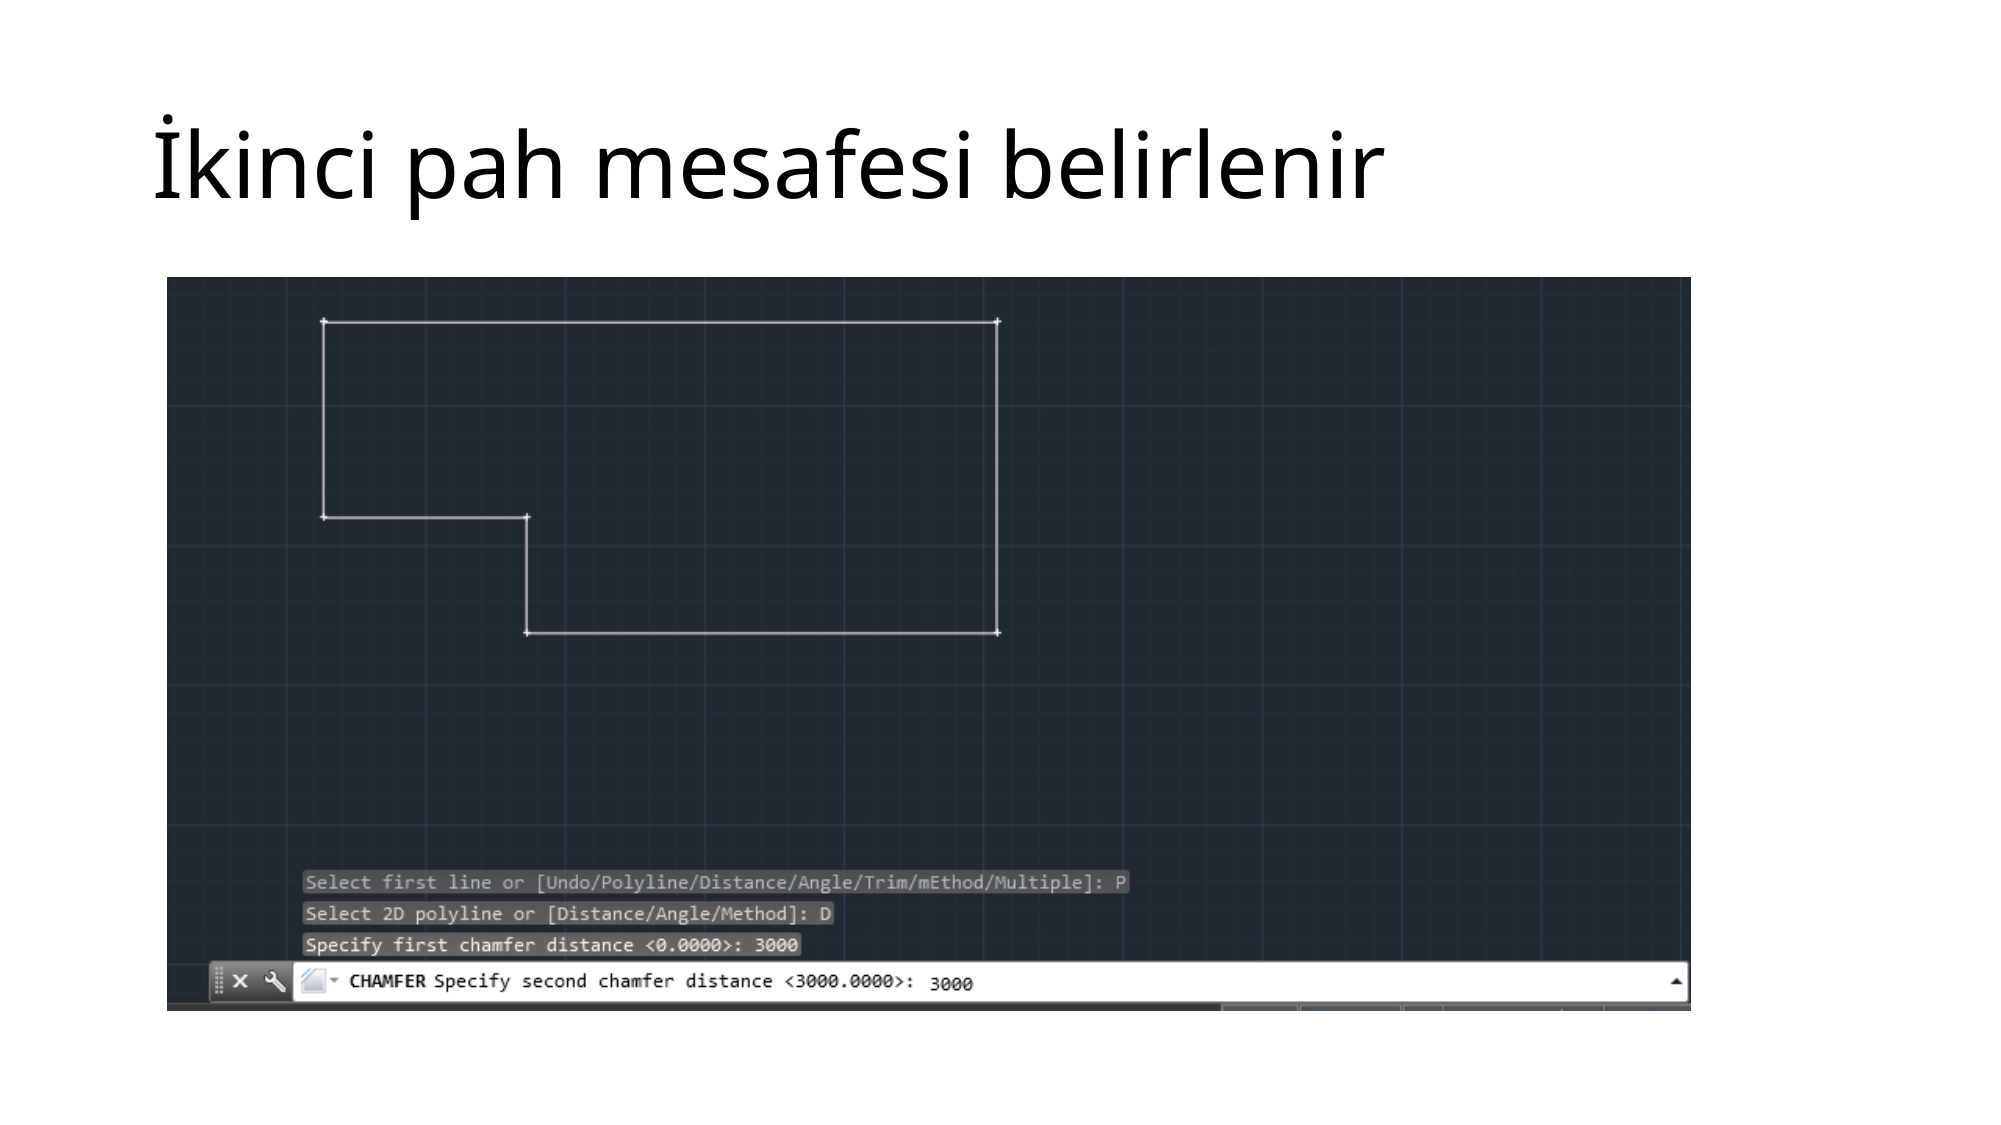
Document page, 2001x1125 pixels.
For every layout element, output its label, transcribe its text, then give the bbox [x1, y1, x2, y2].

title İkinci pah mesafesi belirlenir [137, 59, 1863, 278]
picture [167, 277, 1692, 1011]
